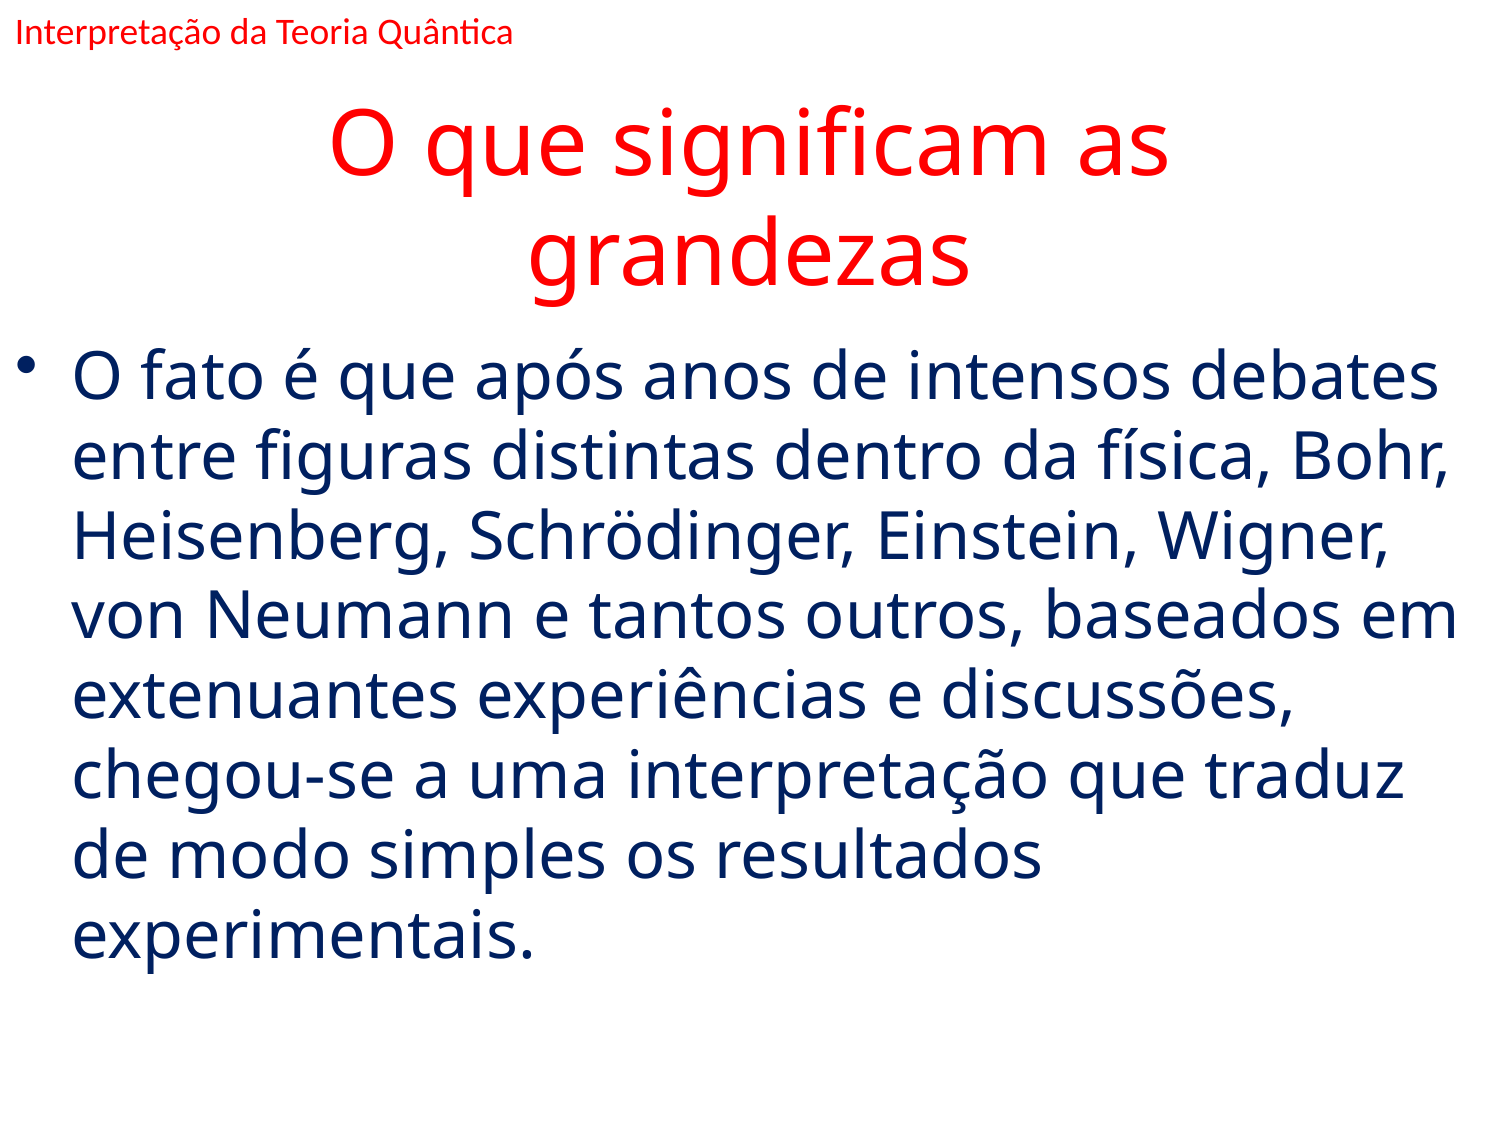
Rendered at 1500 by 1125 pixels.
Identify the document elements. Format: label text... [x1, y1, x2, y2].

text_box Interpretação da Teoria Quântica [0, 0, 538, 60]
title O que significam as grandezas [112, 99, 1388, 288]
list O fato é que após anos de intensos debates entre figuras distintas dentro da física, Bohr, Heisenberg, Schrödinger, Einstein, Wigner, von Neumann e tantos outros, baseados em extenuantes experiências e discussões, chegou-se a uma interpretação que traduz de modo simples os resultados experimentais. [0, 324, 1500, 1001]
